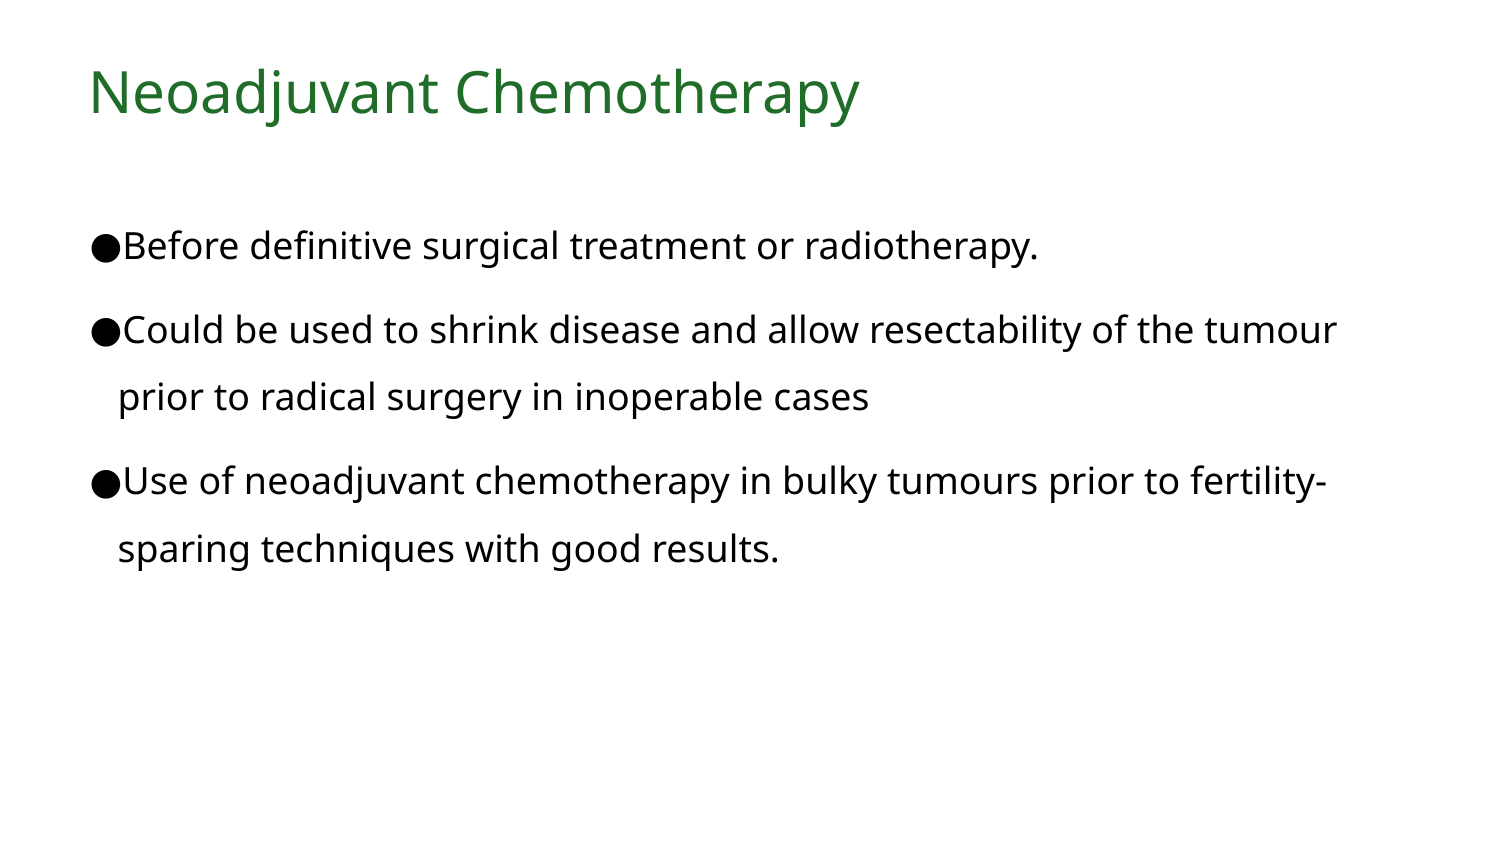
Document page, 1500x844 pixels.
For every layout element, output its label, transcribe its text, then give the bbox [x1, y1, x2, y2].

list Before definitive surgical treatment or radiotherapy. Could be used to shrink disease and allow resectability of the tumour prior to radical surgery in inoperable cases Use of neoadjuvant chemotherapy in bulky tumours prior to fertility-sparing techniques with good results. [77, 193, 1425, 595]
title Neoadjuvant Chemotherapy [77, 33, 1048, 157]
